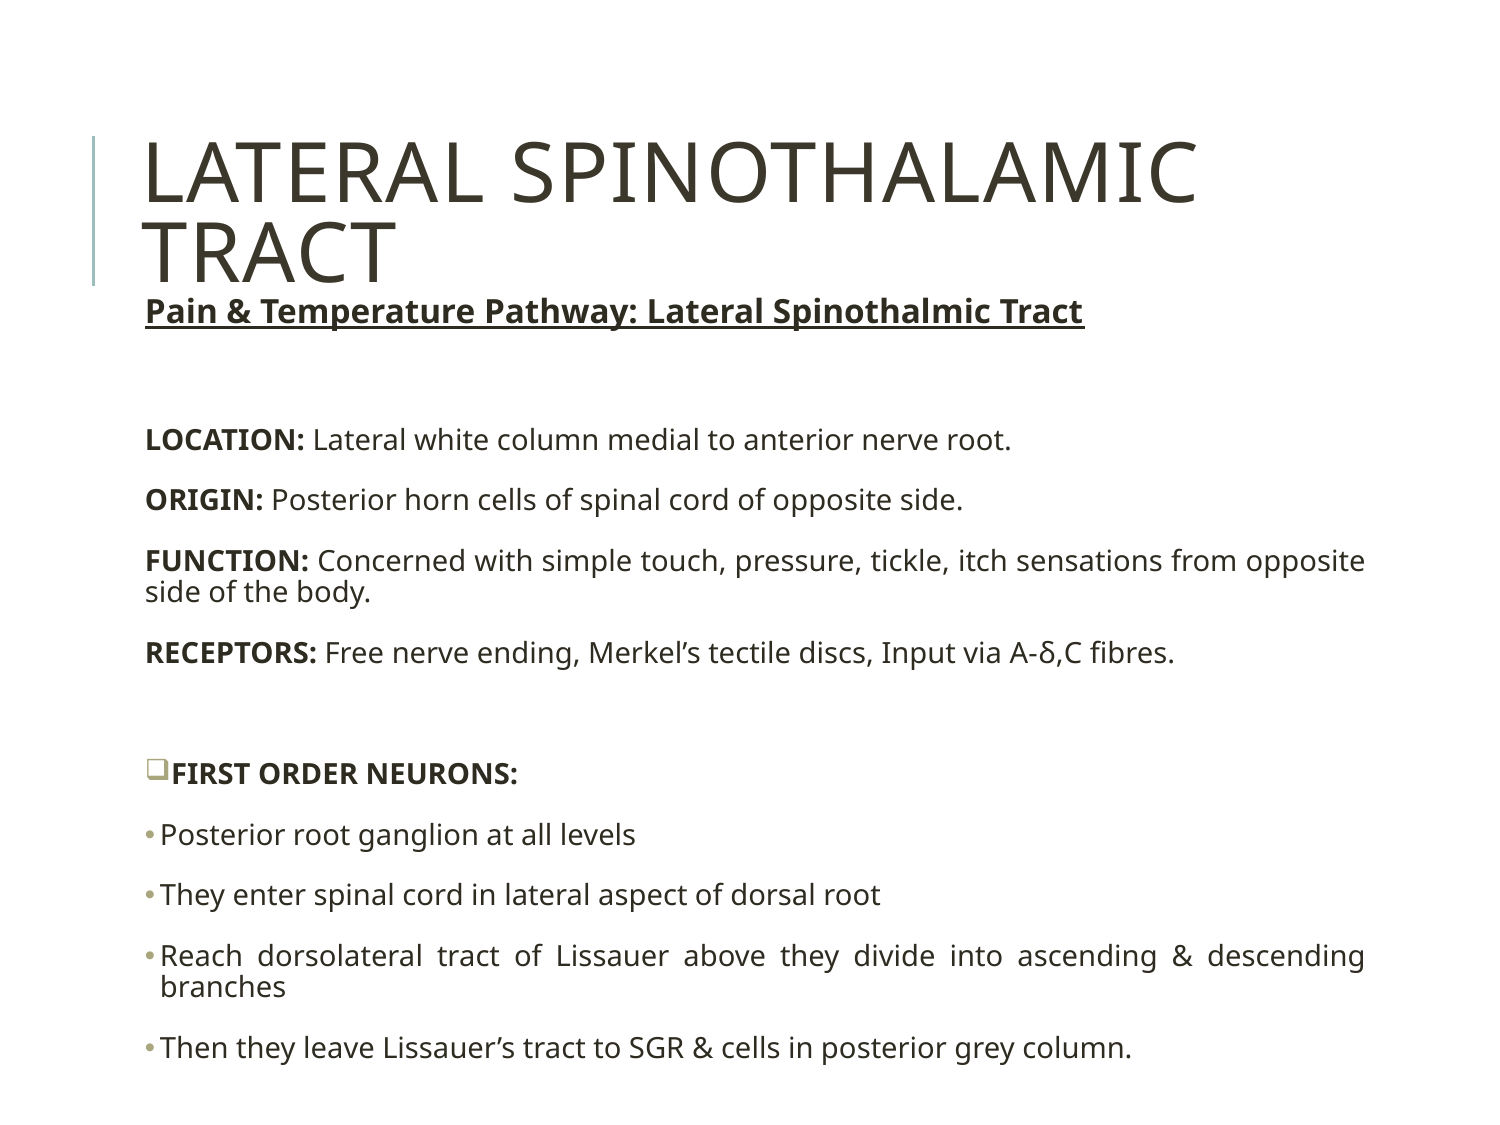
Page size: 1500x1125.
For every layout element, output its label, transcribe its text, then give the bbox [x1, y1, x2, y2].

text_box Pain & Temperature Pathway: Lateral Spinothalmic Tract LOCATION: Lateral white column medial to anterior nerve root. ORIGIN: Posterior horn cells of spinal cord of opposite side. FUNCTION: Concerned with simple touch, pressure, tickle, itch sensations from opposite side of the body. RECEPTORS: Free nerve ending, Merkel’s tectile discs, Input via A-δ,C fibres. FIRST ORDER NEURONS: Posterior root ganglion at all levels They enter spinal cord in lateral aspect of dorsal root Reach dorsolateral tract of Lissauer above they divide into ascending & descending branches Then they leave Lissauer’s tract to SGR & cells in posterior grey column. [137, 287, 1374, 1035]
text_box LATERAL SPINOTHALAMIC TRACT [125, 95, 1322, 342]
